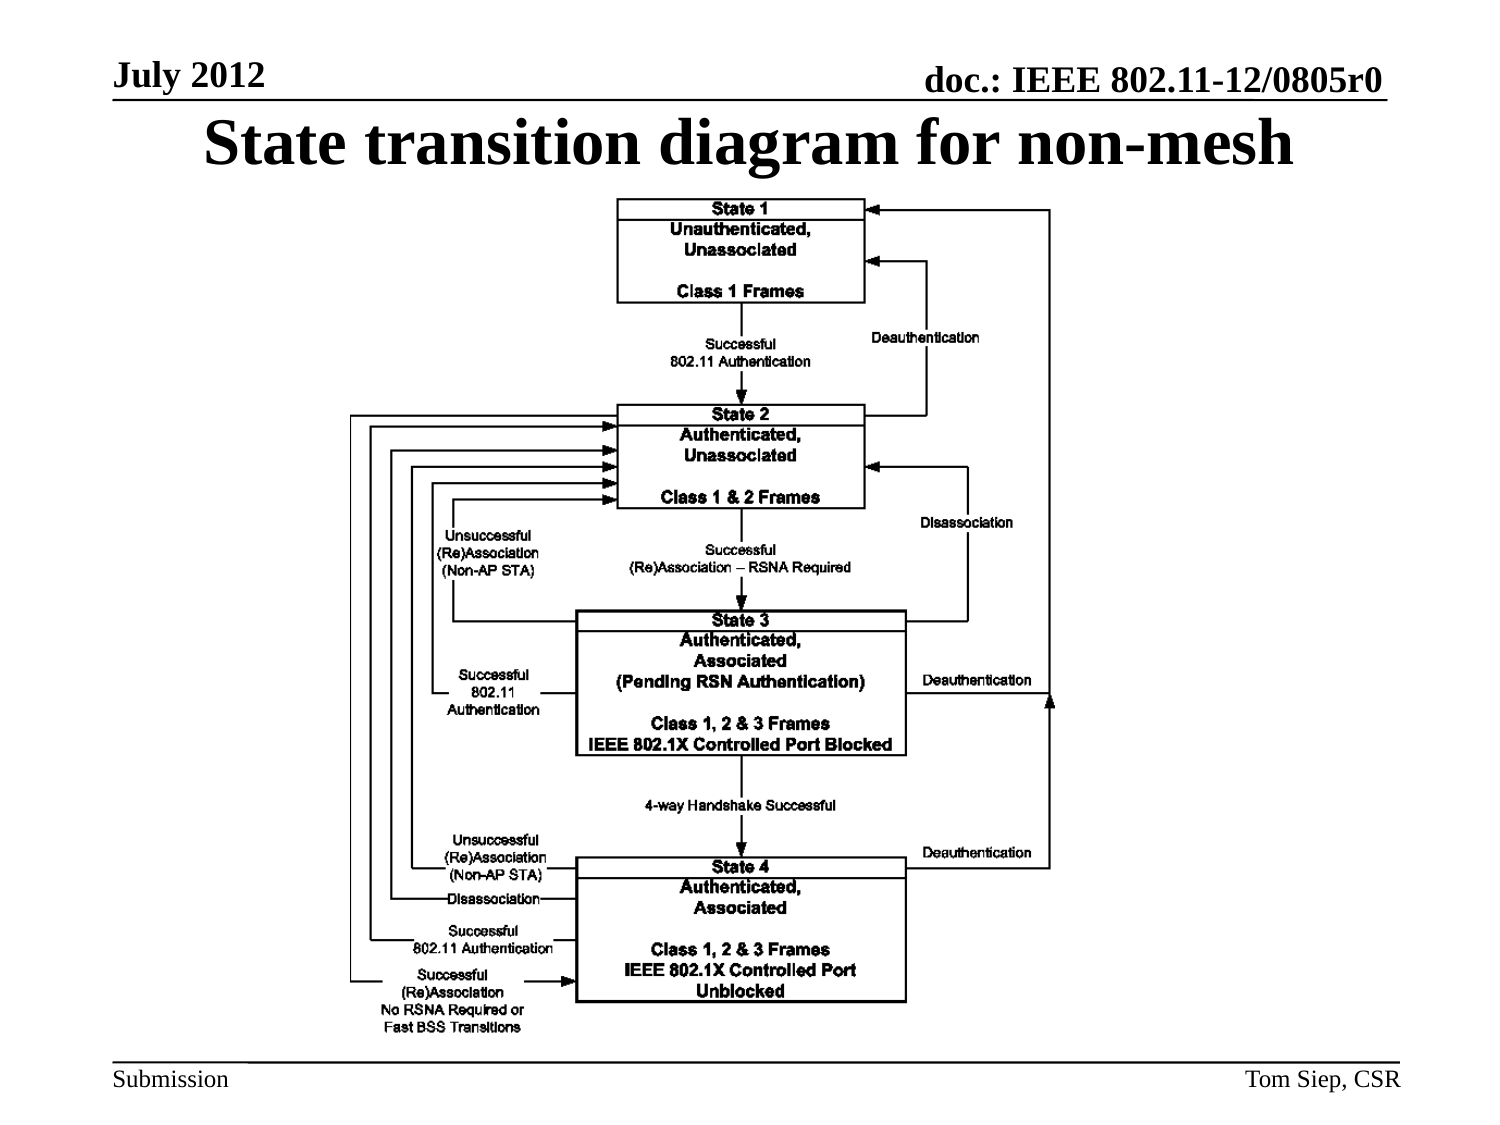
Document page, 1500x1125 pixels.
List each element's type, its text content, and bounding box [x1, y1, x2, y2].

title State transition diagram for non-mesh STAs (clause 10.3.2) [112, 112, 1388, 288]
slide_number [112, 49, 268, 96]
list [349, 196, 1055, 1037]
footer Tom Siep, CSR [1243, 1061, 1402, 1093]
